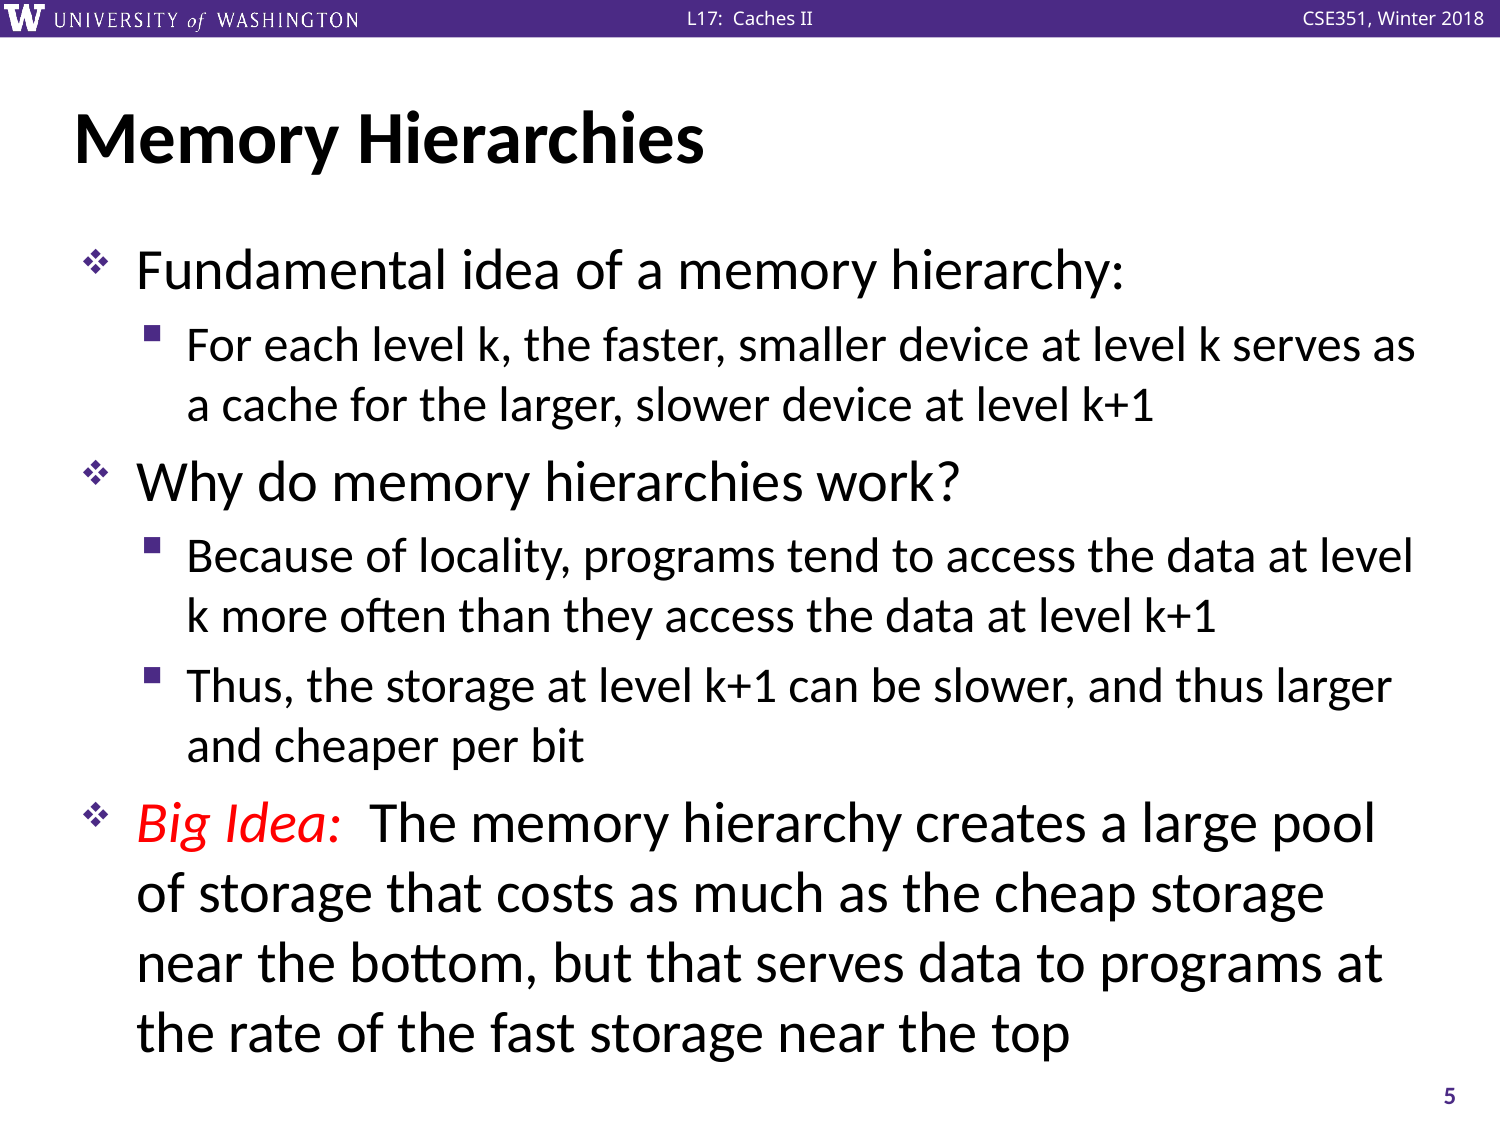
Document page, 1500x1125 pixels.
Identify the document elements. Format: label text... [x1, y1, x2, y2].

slide_number 5 [1400, 1065, 1500, 1125]
title Memory Hierarchies [58, 71, 1438, 197]
picture [4, 4, 358, 32]
list Fundamental idea of a memory hierarchy: For each level k, the faster, smaller device at level k serves as a cache for the larger, slower device at level k+1 Why do memory hierarchies work? Because of locality, programs tend to access the data at level k more often than they access the data at level k+1 Thus, the storage at level k+1 can be slower, and thus larger and cheaper per bit Big Idea: The memory hierarchy creates a large pool of storage that costs as much as the cheap storage near the bottom, but that serves data to programs at the rate of the fast storage near the top [64, 223, 1438, 1040]
